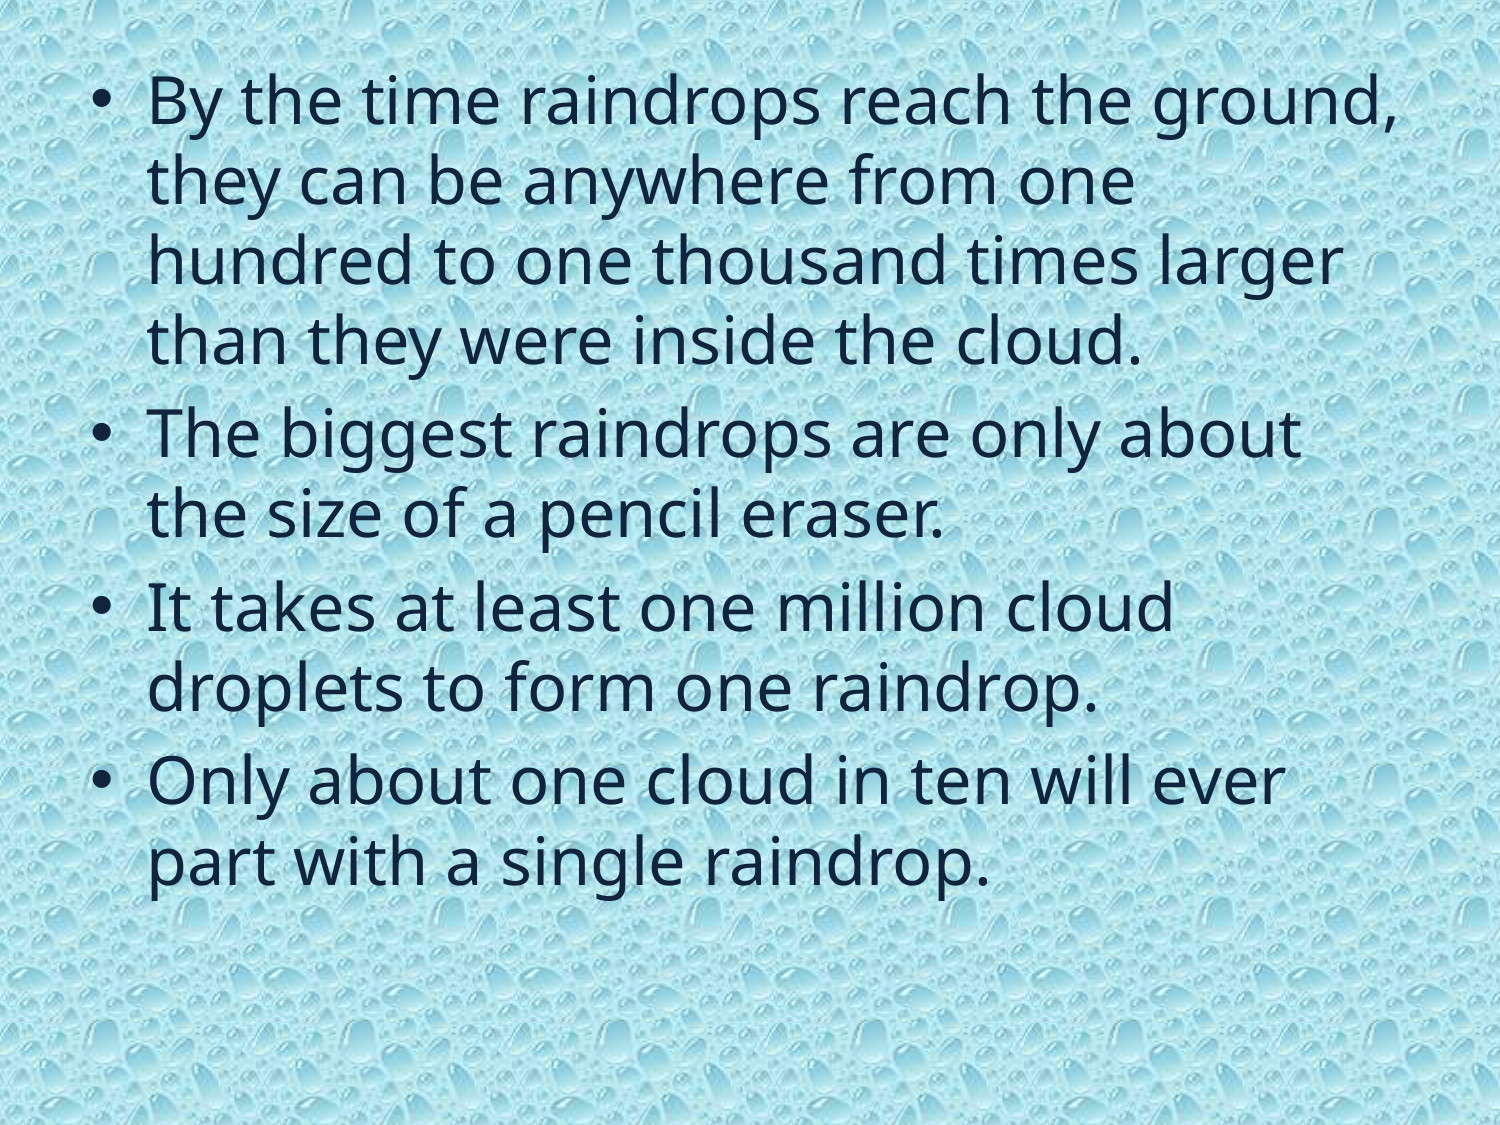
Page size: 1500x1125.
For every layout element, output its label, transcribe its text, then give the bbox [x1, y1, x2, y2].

picture [0, 0, 1500, 1125]
list By the time raindrops reach the ground, they can be anywhere from one hundred to one thousand times larger than they were inside the cloud. The biggest raindrops are only about the size of a pencil eraser. It takes at least one million cloud droplets to form one raindrop. Only about one cloud in ten will ever part with a single raindrop. [75, 50, 1425, 1088]
